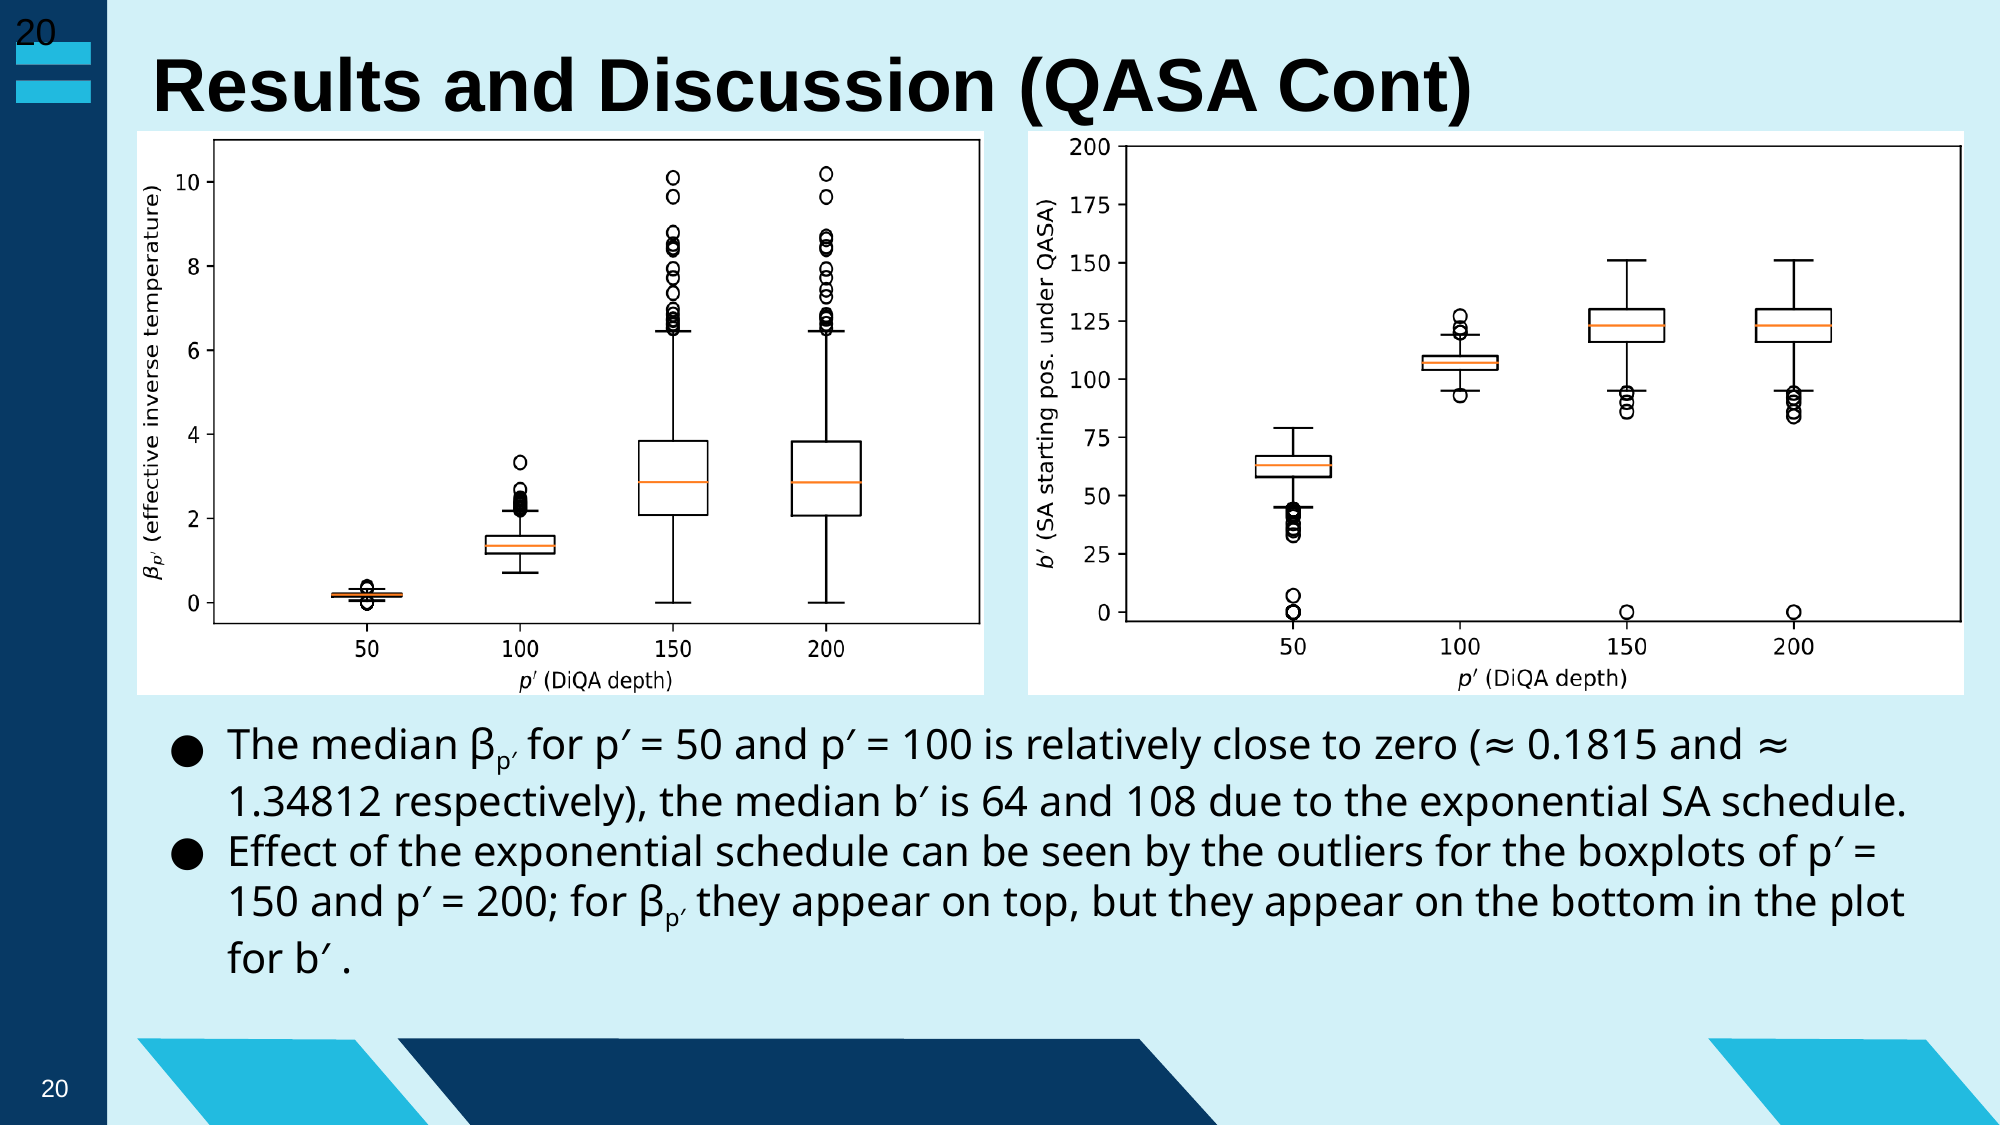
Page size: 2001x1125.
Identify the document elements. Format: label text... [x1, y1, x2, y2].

title Results and Discussion (QASA Cont) [493, 29, 1686, 132]
list The median βp′ for p′ = 50 and p′ = 100 is relatively close to zero (≈ 0.1815 and ≈ 1.34812 respectively), the median b′ is 64 and 108 due to the exponential SA schedule. Effect of the exponential schedule can be seen by the outliers for the boxplots of p′ = 150 and p′ = 200; for βp′ they appear on top, but they appear on the bottom in the plot for b′ . [137, 710, 1964, 1014]
picture [1028, 131, 1964, 695]
slide_number ‹#› [0, 0, 493, 493]
picture [137, 131, 984, 695]
